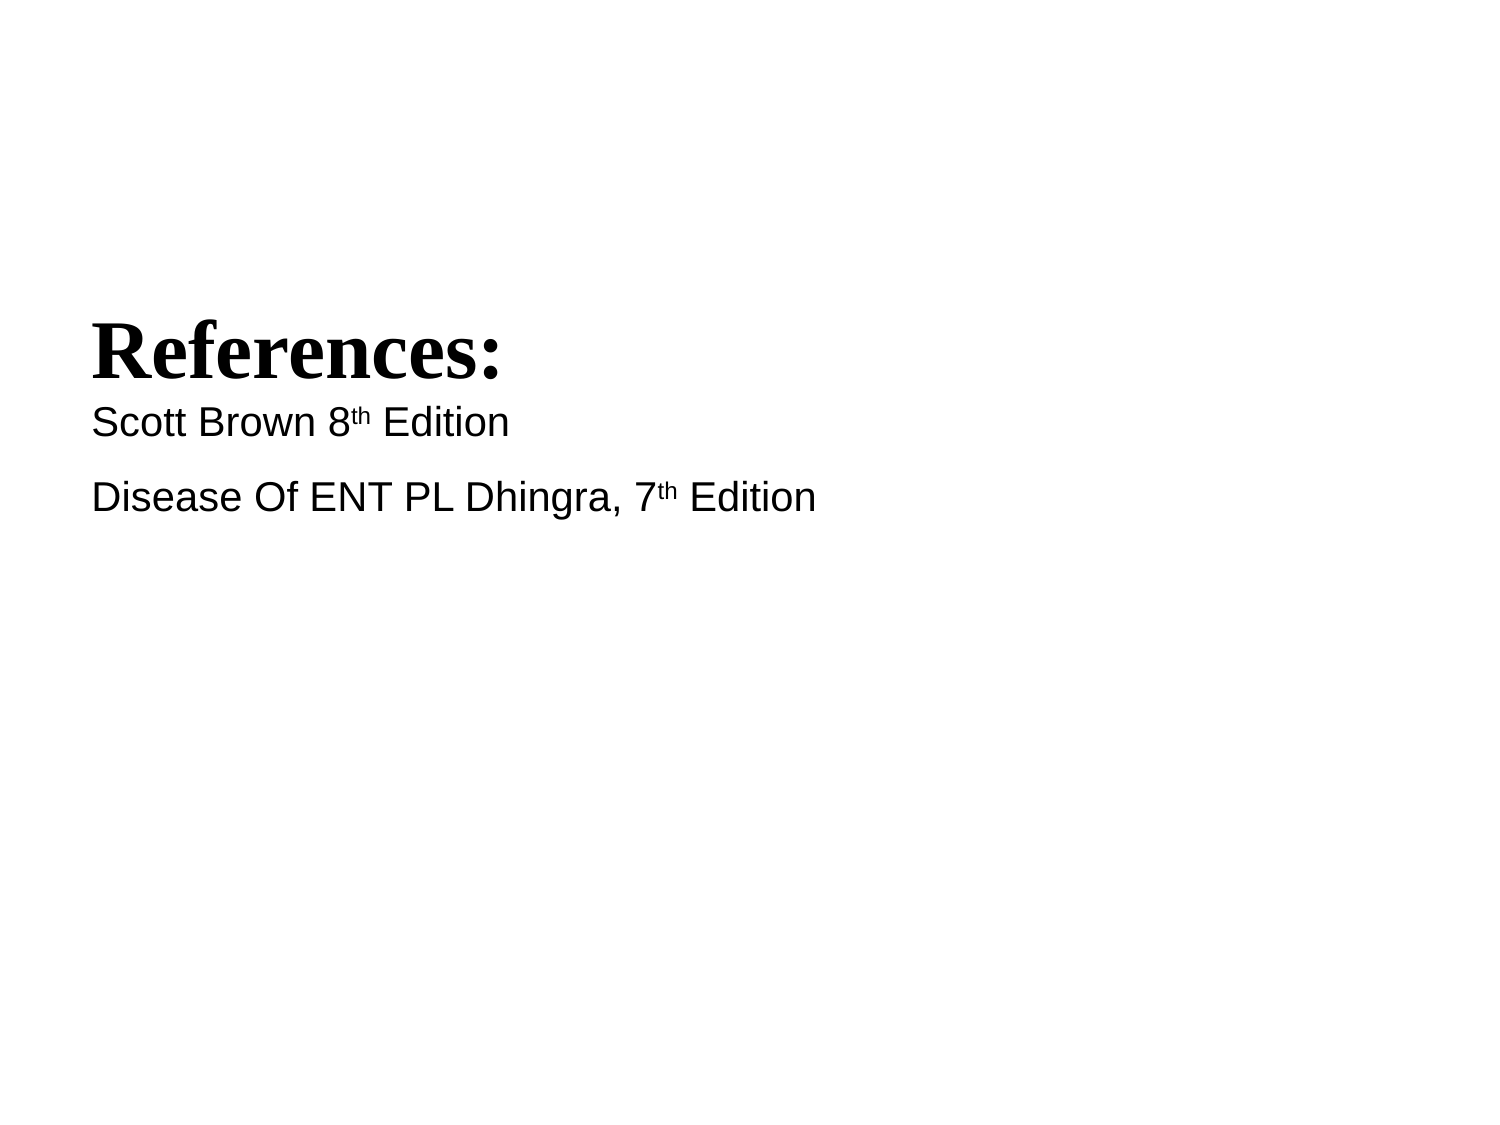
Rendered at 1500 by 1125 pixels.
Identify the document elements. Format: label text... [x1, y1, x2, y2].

title References: Scott Brown 8th Edition Disease Of ENT PL Dhingra, 7th Edition [76, 287, 1500, 528]
